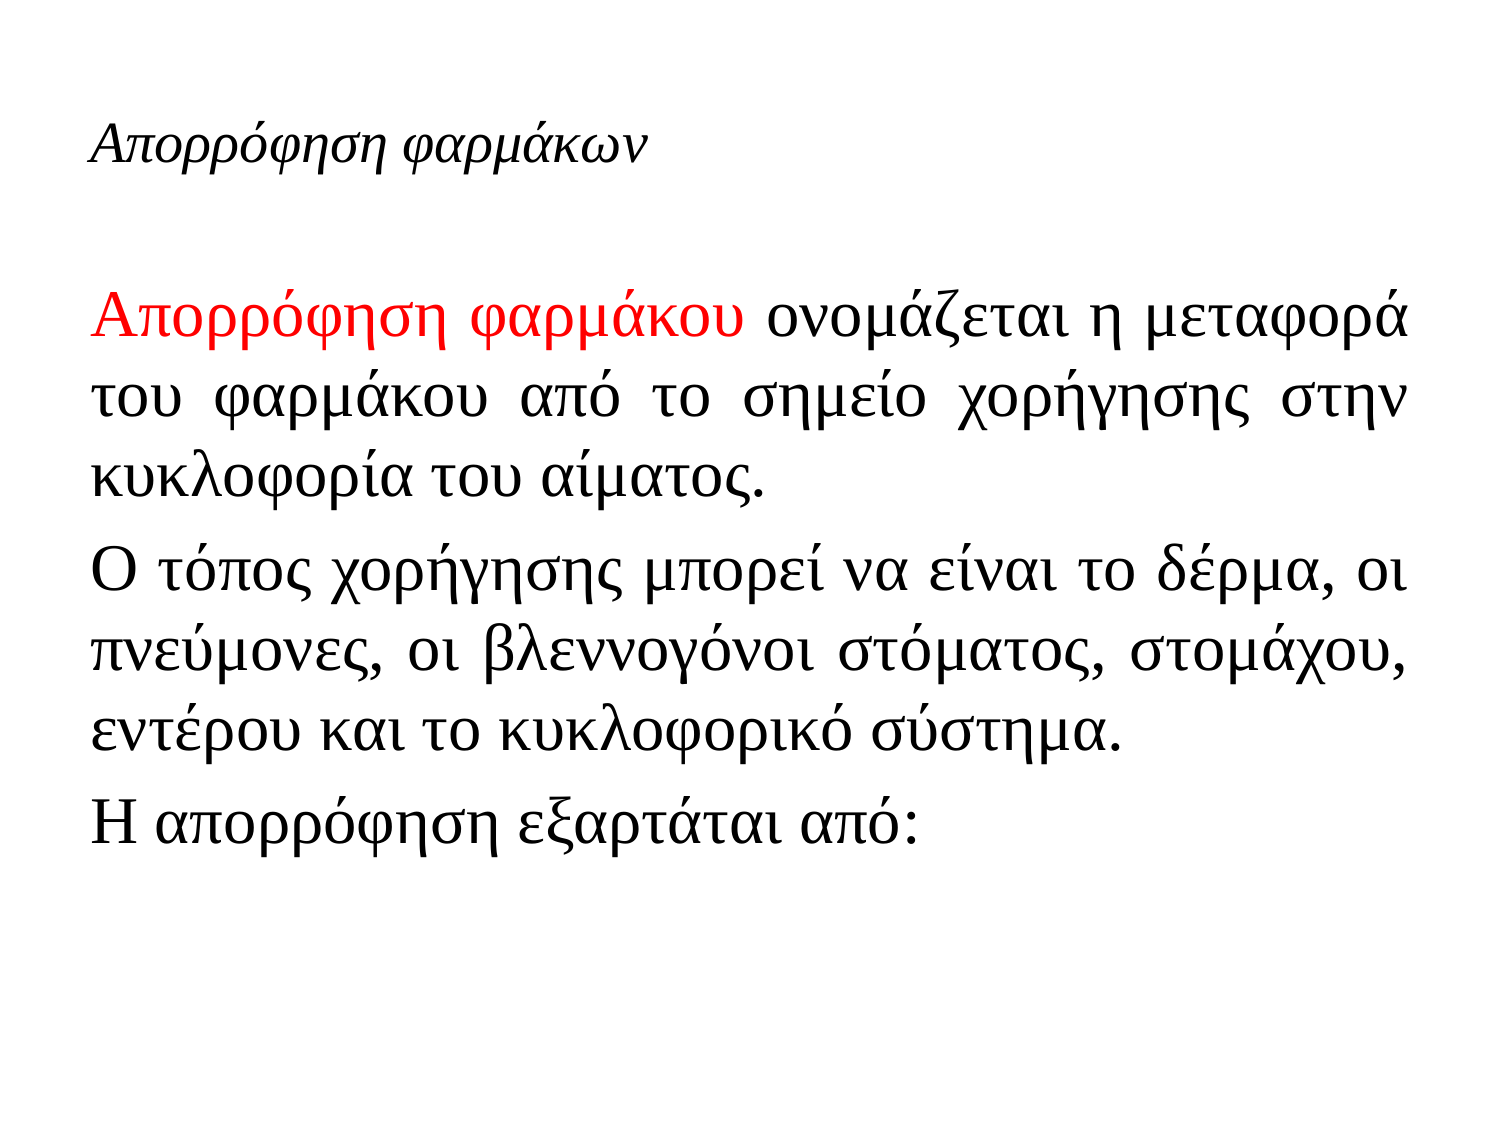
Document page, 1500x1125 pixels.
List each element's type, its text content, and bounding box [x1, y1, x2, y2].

list Απορρόφηση φαρμάκου ονομάζεται η μεταφορά του φαρμάκου από το σημείο χορήγησης στην κυκλοφορία του αίματος. Ο τόπος χορήγησης μπορεί να είναι το δέρμα, οι πνεύμονες, οι βλεννογόνοι στόματος, στομάχου, εντέρου και το κυκλοφορικό σύστημα. Η απορρόφηση εξαρτάται από: [75, 262, 1425, 1005]
title Απορρόφηση φαρμάκων [75, 45, 1425, 233]
